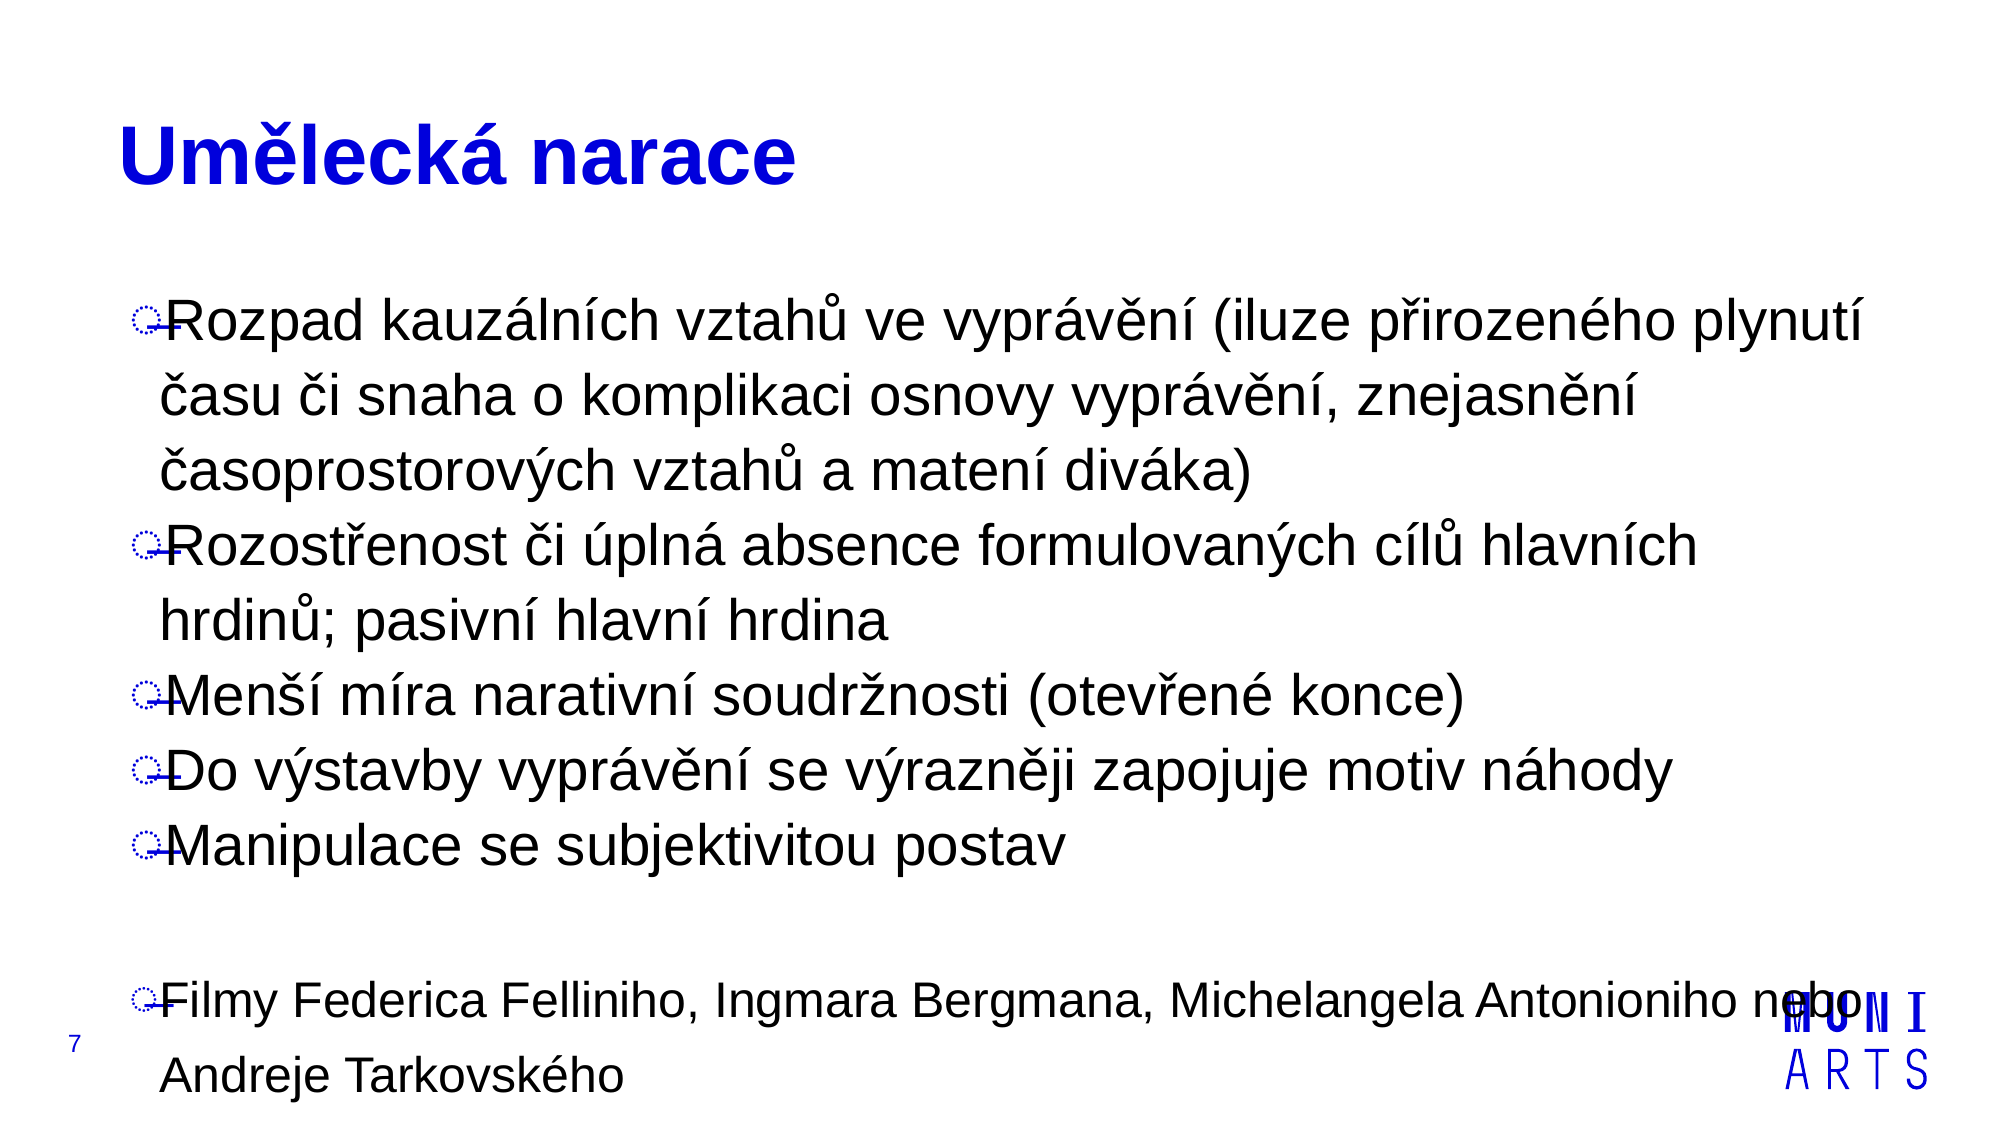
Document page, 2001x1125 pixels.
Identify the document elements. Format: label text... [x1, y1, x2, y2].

list Rozpad kauzálních vztahů ve vyprávění (iluze přirozeného plynutí času či snaha o komplikaci osnovy vyprávění, znejasnění časoprostorových vztahů a matení diváka) Rozostřenost či úplná absence formulovaných cílů hlavních hrdinů; pasivní hlavní hrdina Menší míra narativní soudržnosti (otevřené konce) Do výstavby vyprávění se výrazněji zapojuje motiv náhody Manipulace se subjektivitou postav Filmy Federica Felliniho, Ingmara Bergmana, Michelangela Antonioniho nebo Andreje Tarkovského [118, 277, 1883, 957]
title Umělecká narace [118, 118, 1883, 193]
slide_number 7 [67, 1021, 110, 1063]
